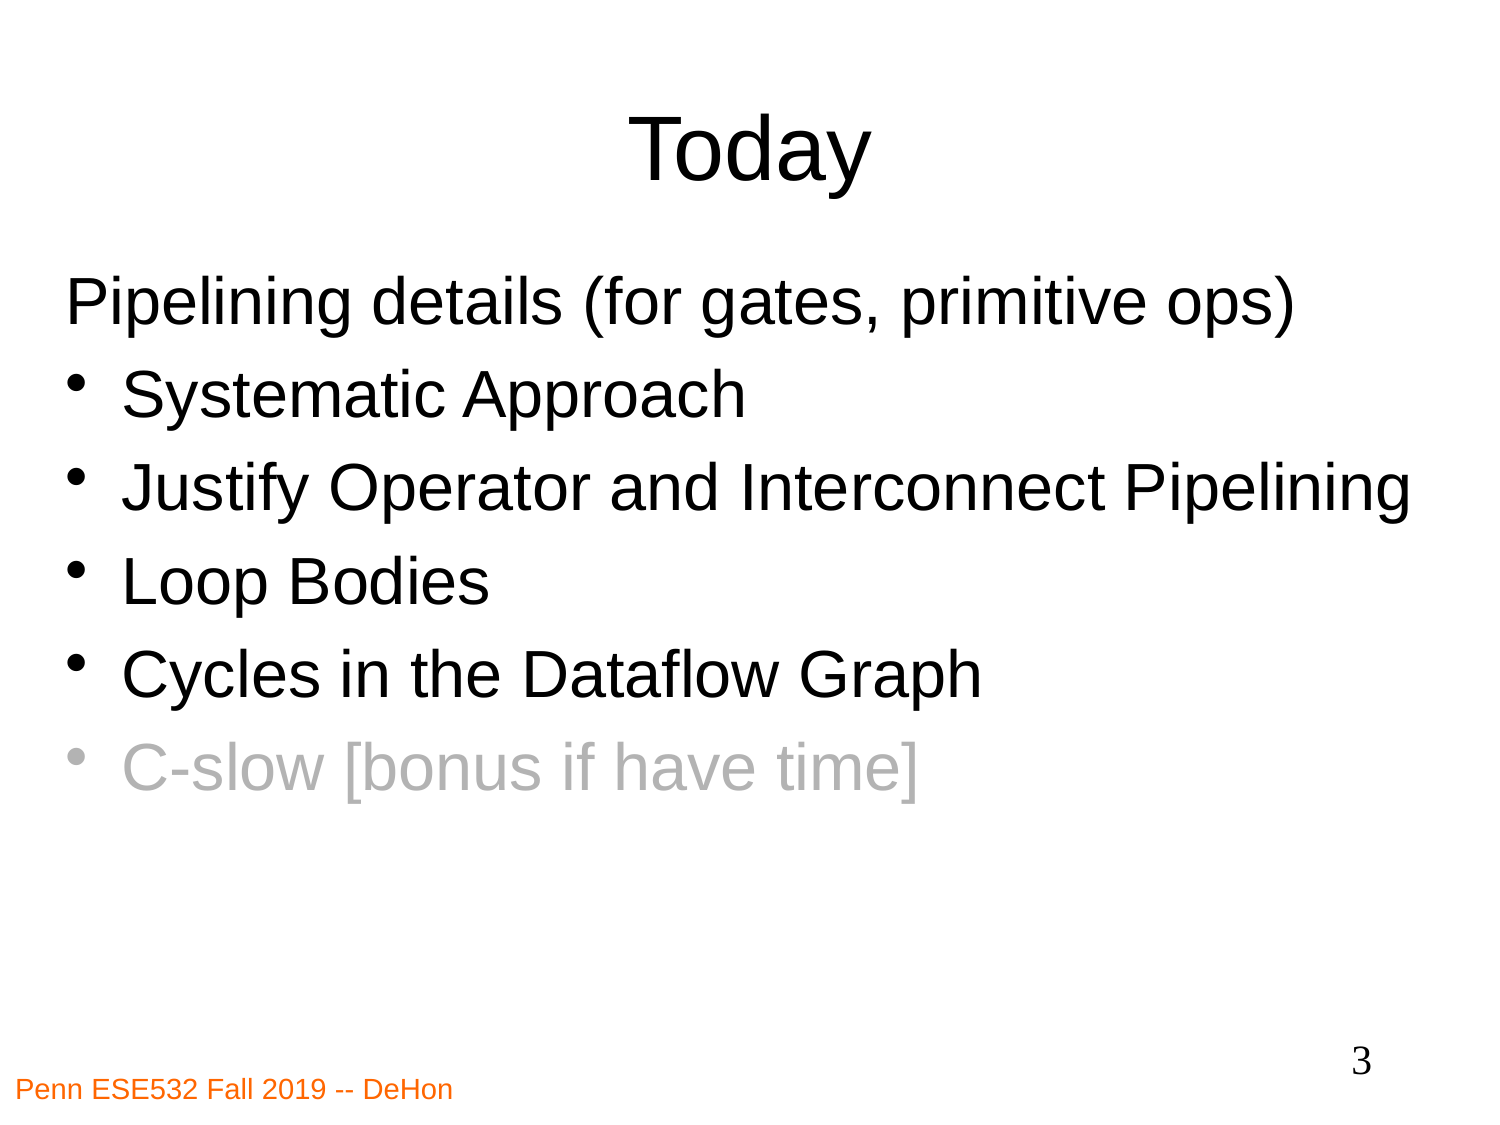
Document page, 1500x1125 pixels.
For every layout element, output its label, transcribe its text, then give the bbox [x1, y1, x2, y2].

text_box [907, 717, 939, 793]
list Pipelining details (for gates, primitive ops) Systematic Approach Justify Operator and Interconnect Pipelining Loop Bodies Cycles in the Dataflow Graph C-slow [bonus if have time] [49, 249, 1438, 926]
slide_number 3 [1074, 1024, 1388, 1101]
slide_number Penn ESE532 Fall 2019 -- DeHon [0, 1062, 688, 1125]
title Today [112, 49, 1388, 238]
